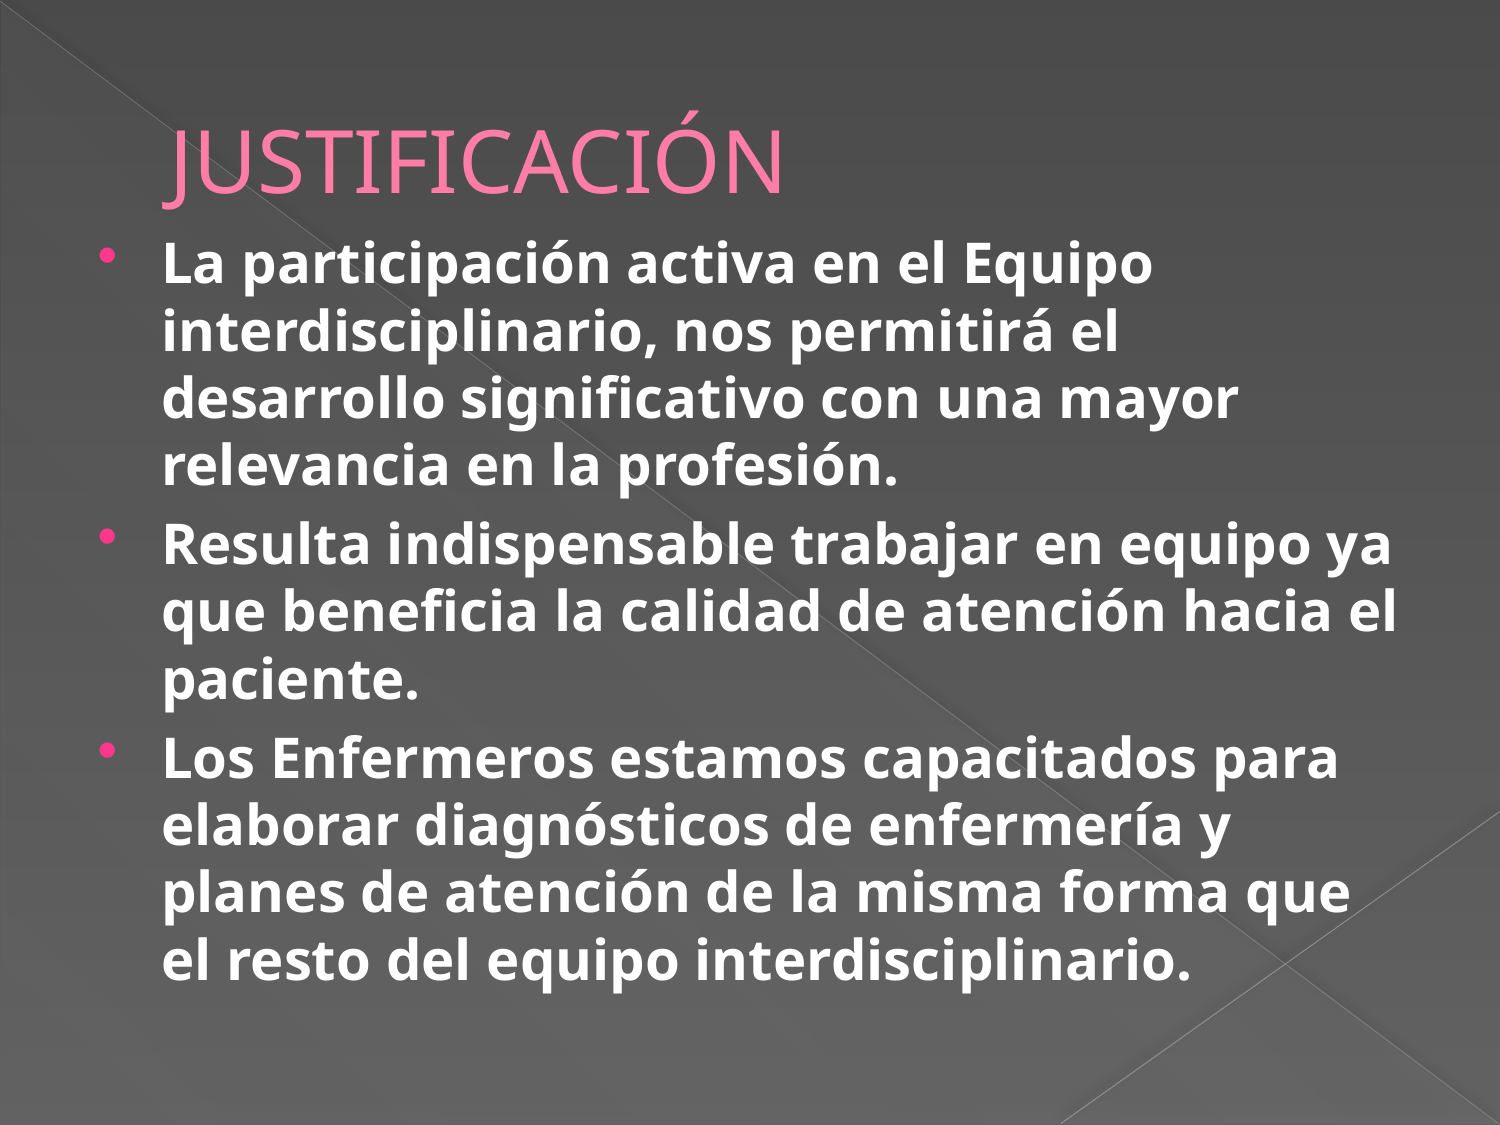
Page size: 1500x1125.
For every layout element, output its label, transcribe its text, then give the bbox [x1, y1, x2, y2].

title JUSTIFICACIÓN [75, 43, 1425, 219]
list La participación activa en el Equipo interdisciplinario, nos permitirá el desarrollo significativo con una mayor relevancia en la profesión. Resulta indispensable trabajar en equipo ya que beneficia la calidad de atención hacia el paciente. Los Enfermeros estamos capacitados para elaborar diagnósticos de enfermería y planes de atención de la misma forma que el resto del equipo interdisciplinario. [75, 219, 1425, 1005]
